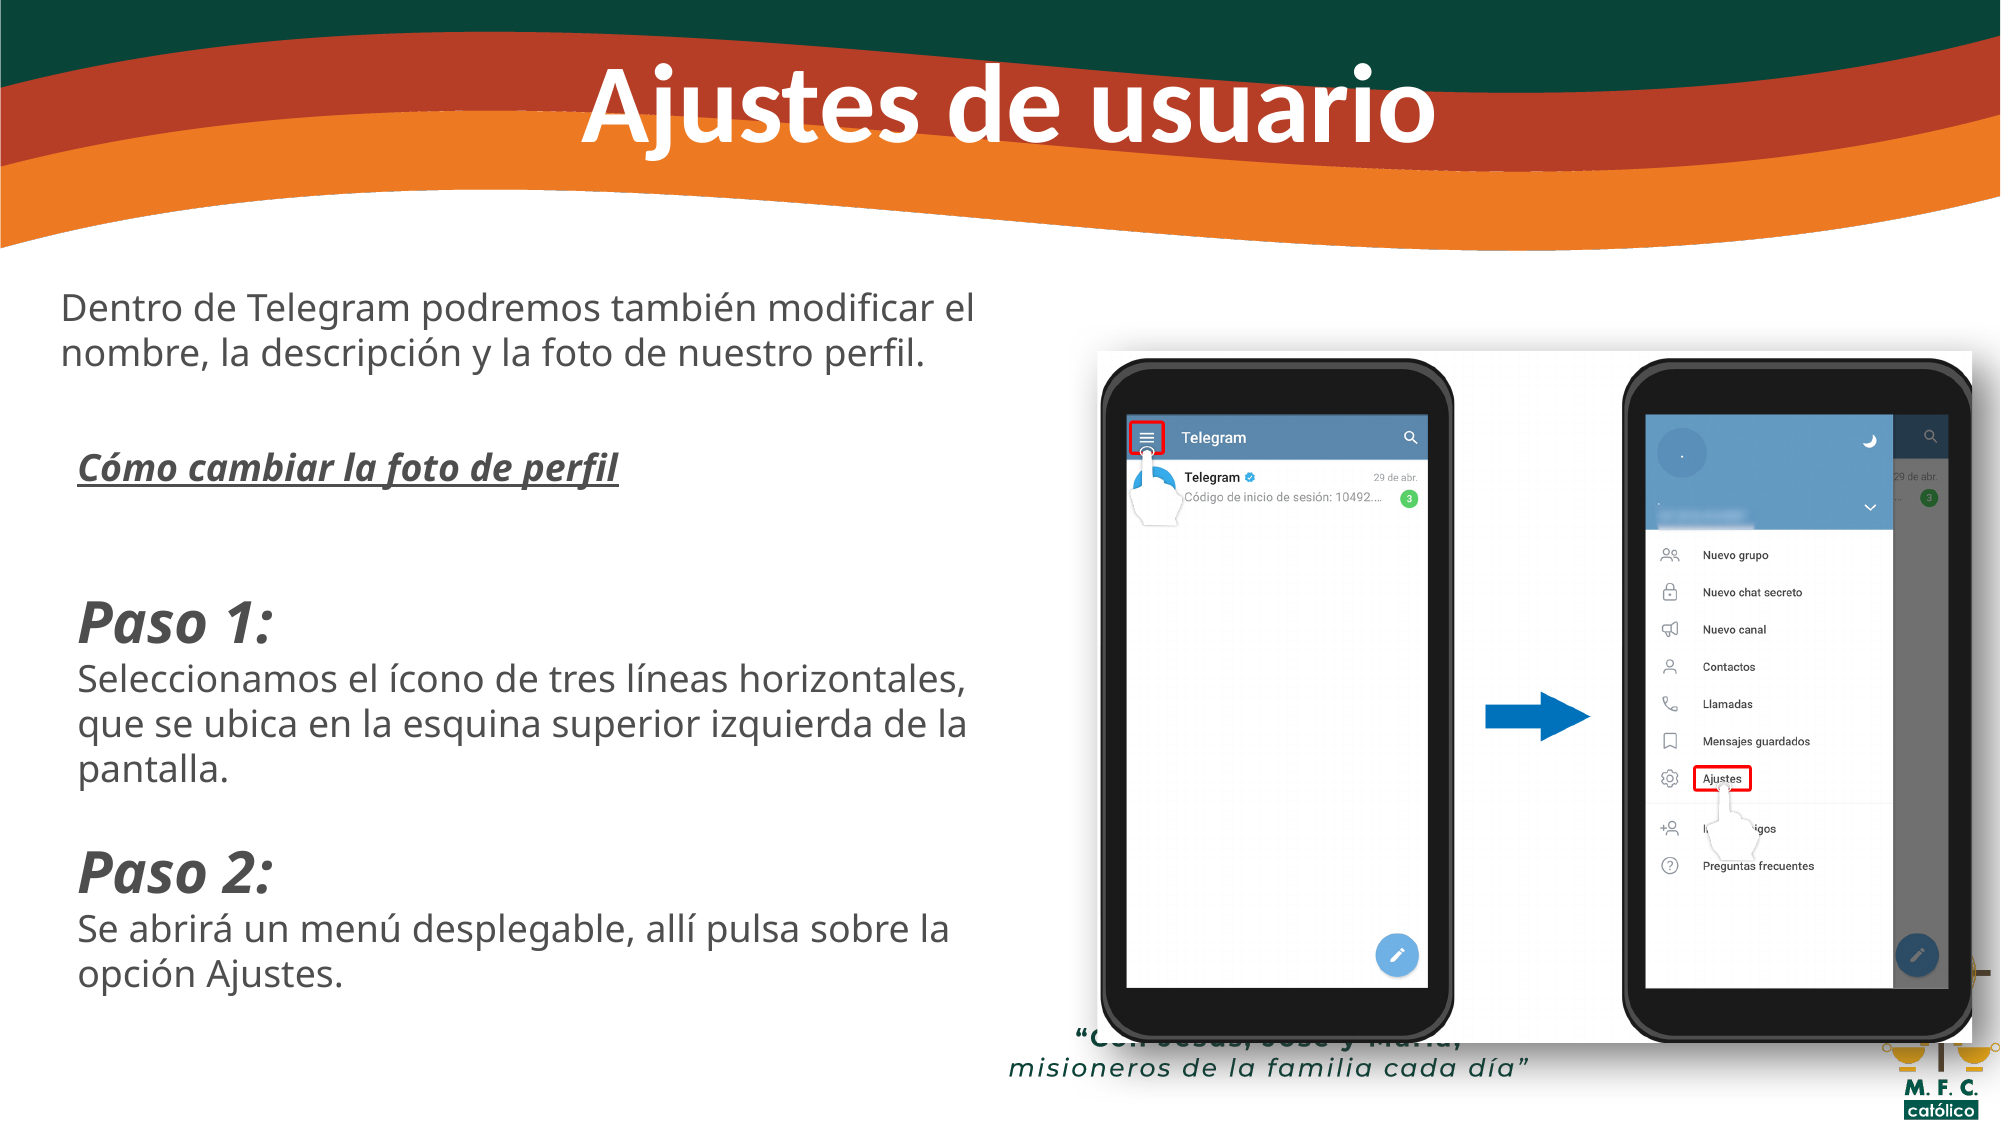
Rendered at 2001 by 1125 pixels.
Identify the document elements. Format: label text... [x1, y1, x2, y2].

text_box Dentro de Telegram podremos también modificar el nombre, la descripción y la foto de nuestro perfil. [45, 276, 1046, 382]
text_box Ajustes de usuario [566, 22, 1454, 172]
text_box Paso 1: Seleccionamos el ícono de tres líneas horizontales, que se ubica en la esquina superior izquierda de la pantalla. Paso 2: Se abrirá un menú desplegable, allí pulsa sobre la opción Ajustes. [62, 578, 1063, 1003]
picture [0, 0, 2001, 1125]
text_box Cómo cambiar la foto de perfil [62, 436, 1063, 497]
